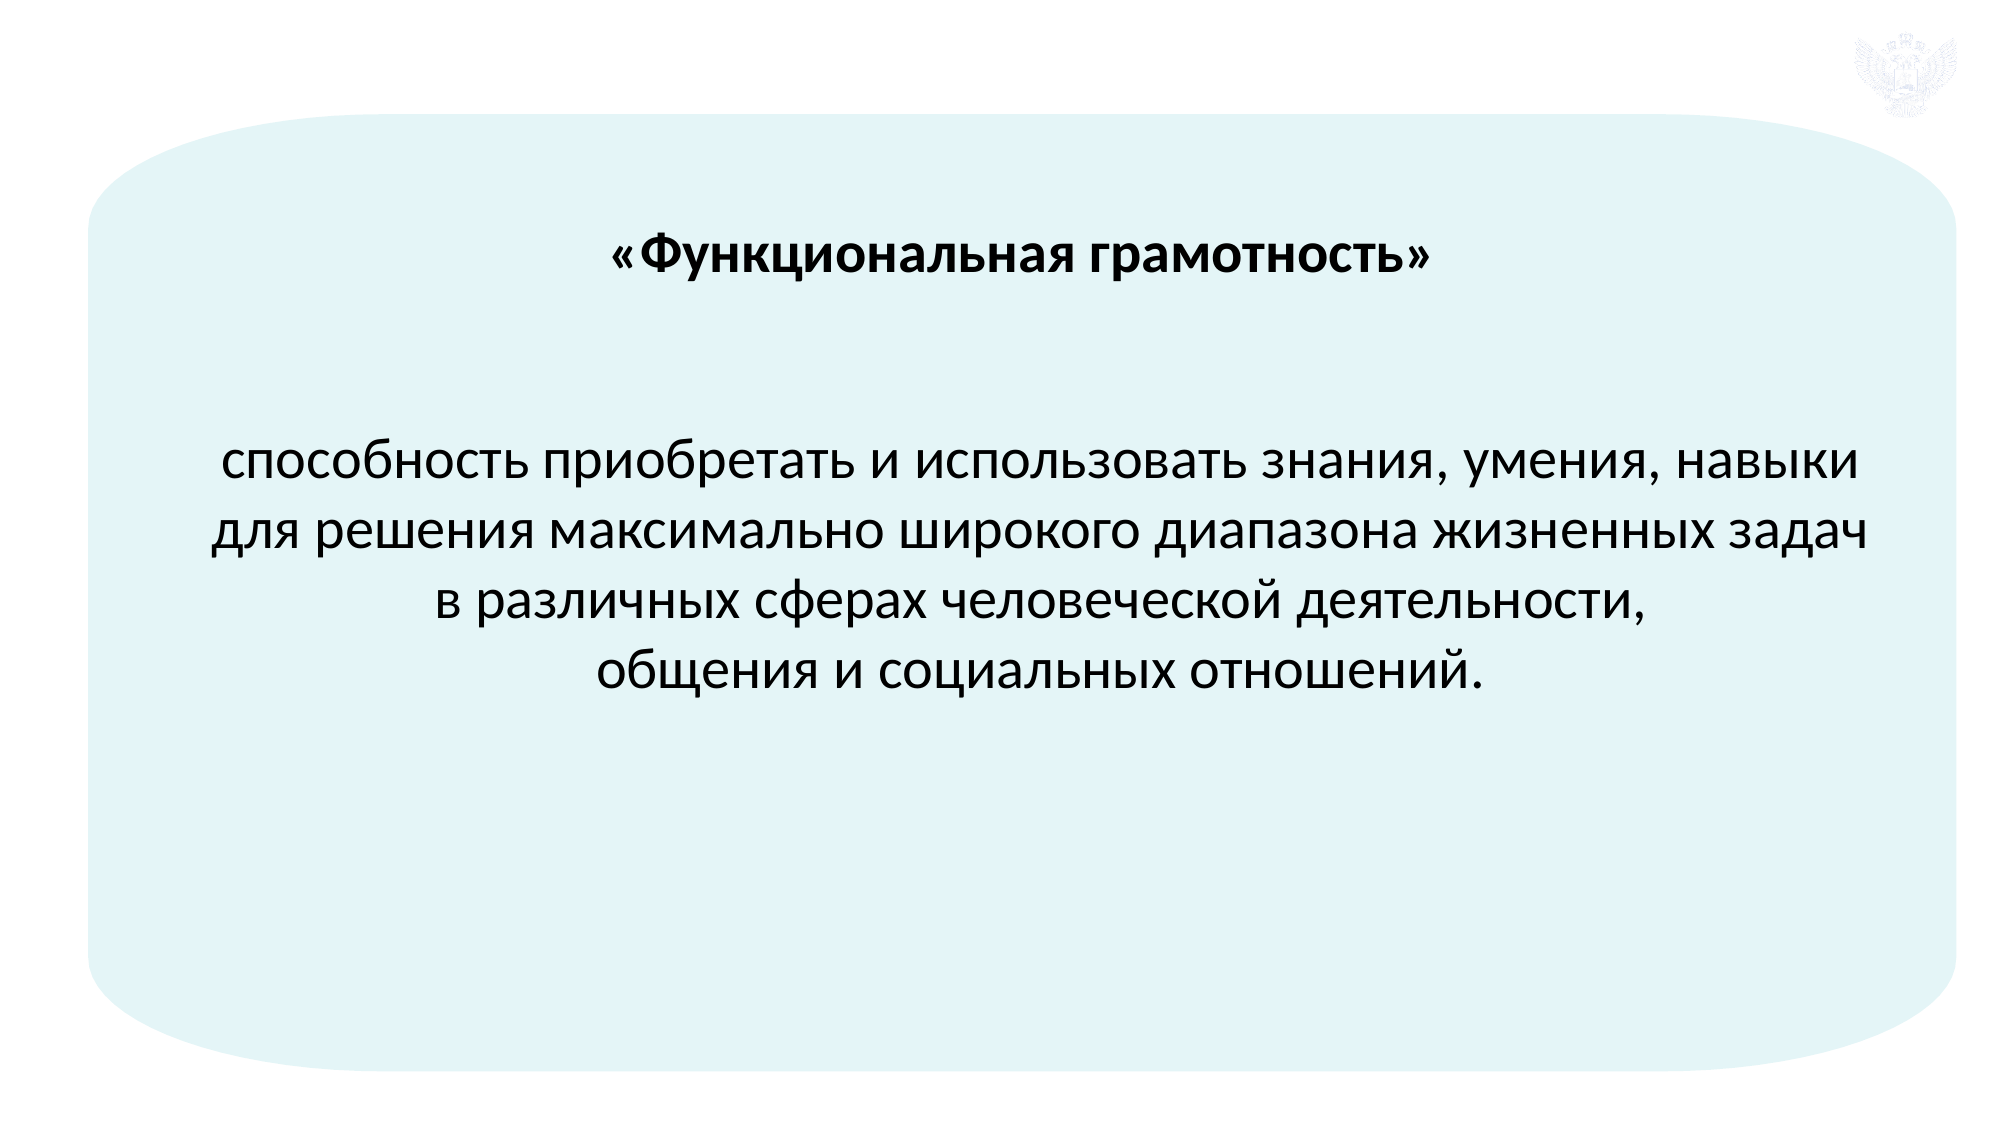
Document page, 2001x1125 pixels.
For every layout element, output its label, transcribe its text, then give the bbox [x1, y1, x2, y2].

text_box «Функциональная грамотность» [88, 114, 1957, 1072]
picture [1854, 31, 1957, 118]
text_box способность приобретать и использовать знания, умения, навыки для решения максимально широкого диапазона жизненных задач в различных сферах человеческой деятельности, общения и социальных отношений. [138, 412, 1957, 708]
